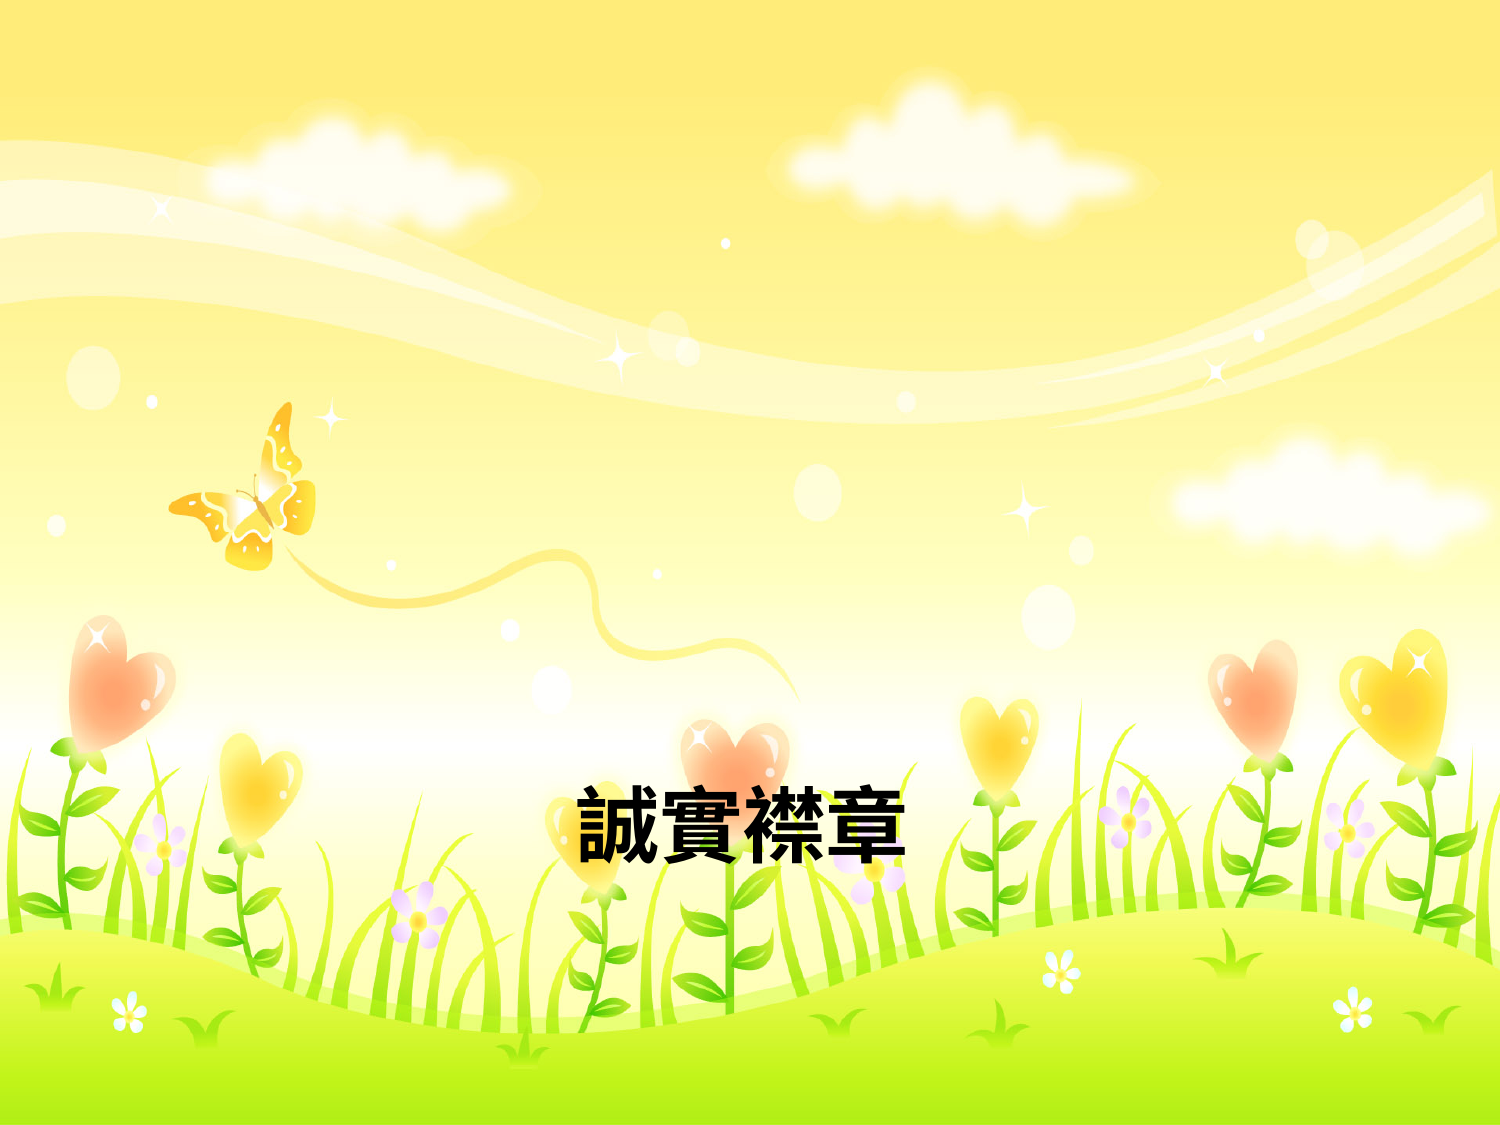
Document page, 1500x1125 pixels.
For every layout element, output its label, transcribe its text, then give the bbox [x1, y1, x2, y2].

picture [0, 0, 1500, 1125]
title 誠實襟章 [294, 787, 1194, 881]
